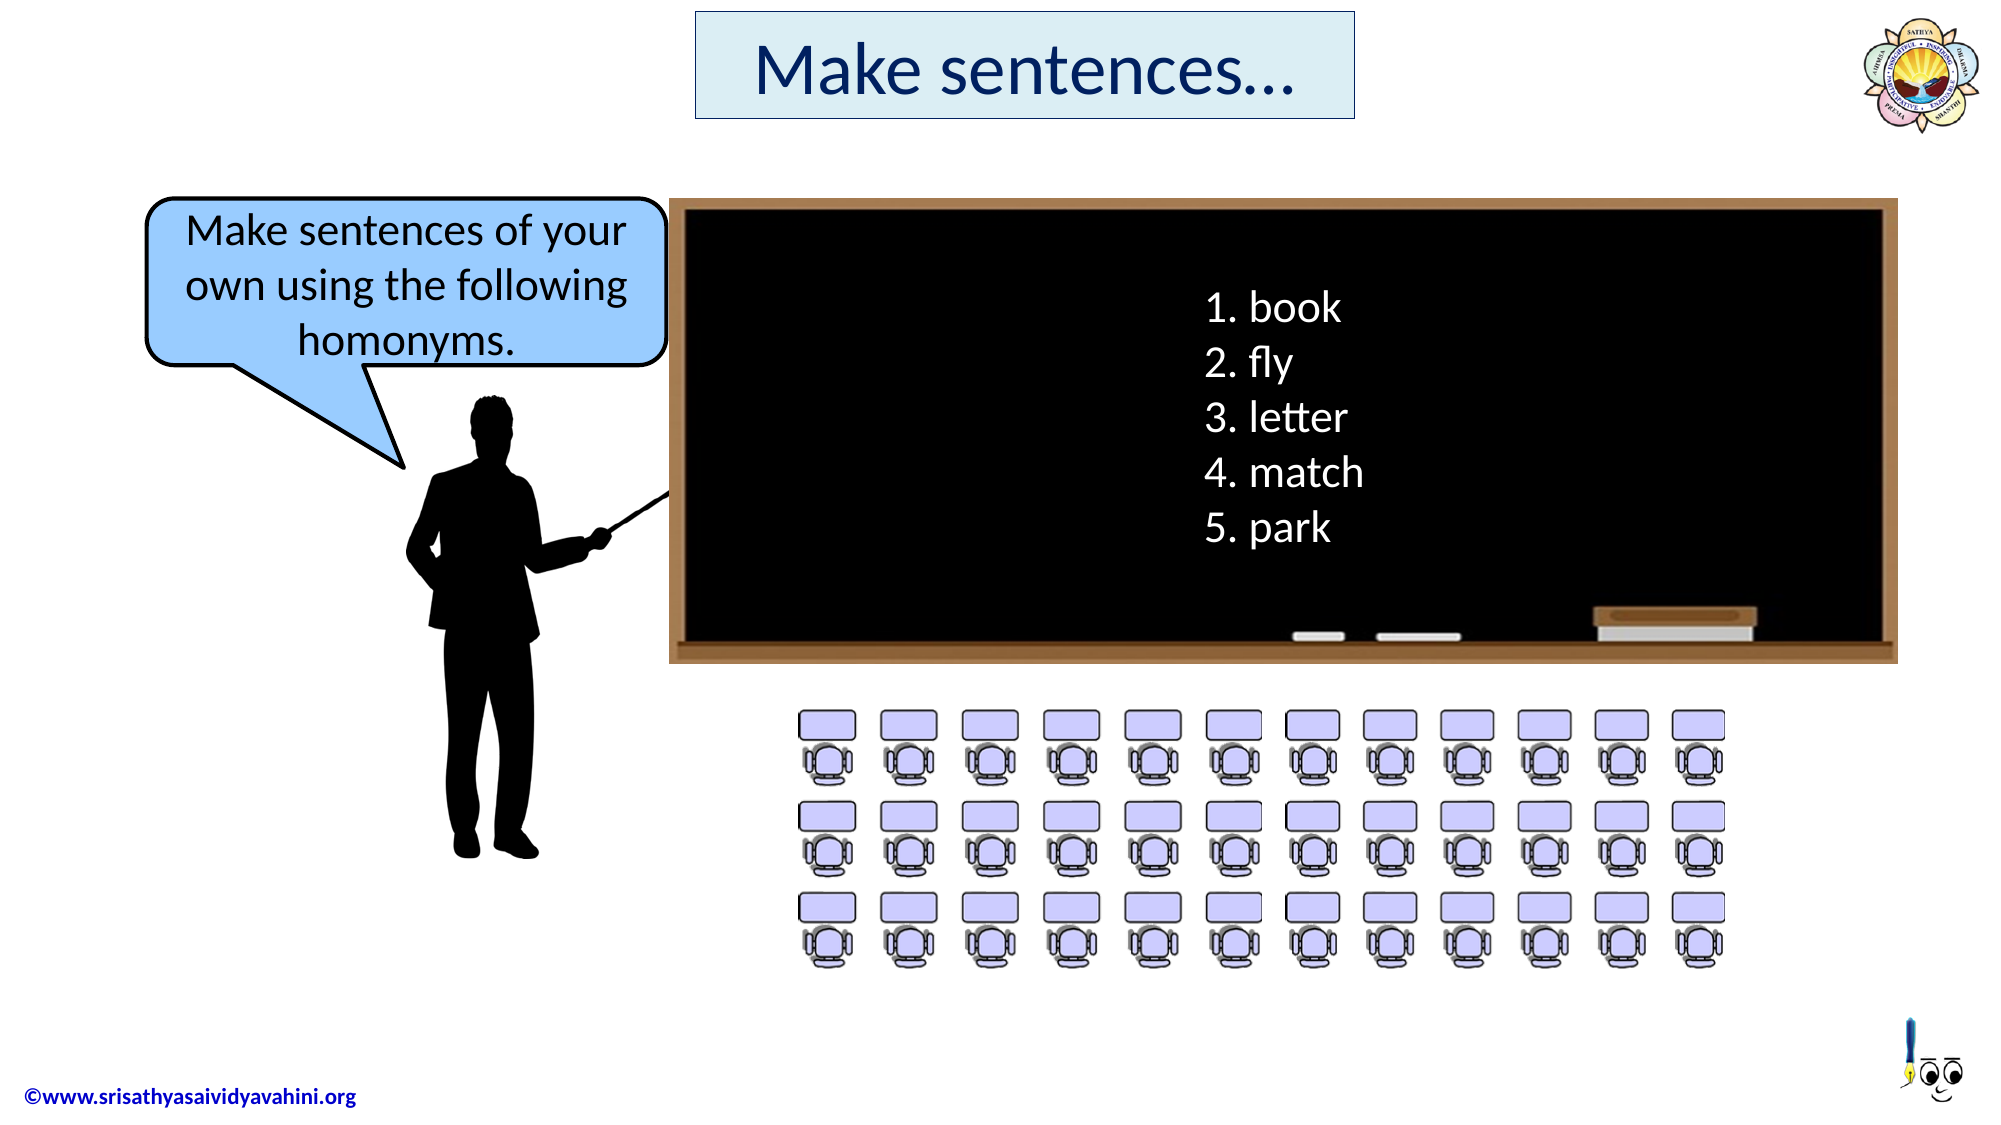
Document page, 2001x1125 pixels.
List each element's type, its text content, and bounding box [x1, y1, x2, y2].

picture [1855, 994, 1974, 1113]
picture [1859, 15, 1982, 134]
picture [1285, 708, 1726, 970]
title Make sentences… [695, 11, 1355, 119]
text_box Make sentences of your own using the following homonyms. [144, 196, 663, 469]
picture [406, 198, 1898, 859]
picture [798, 708, 1262, 970]
